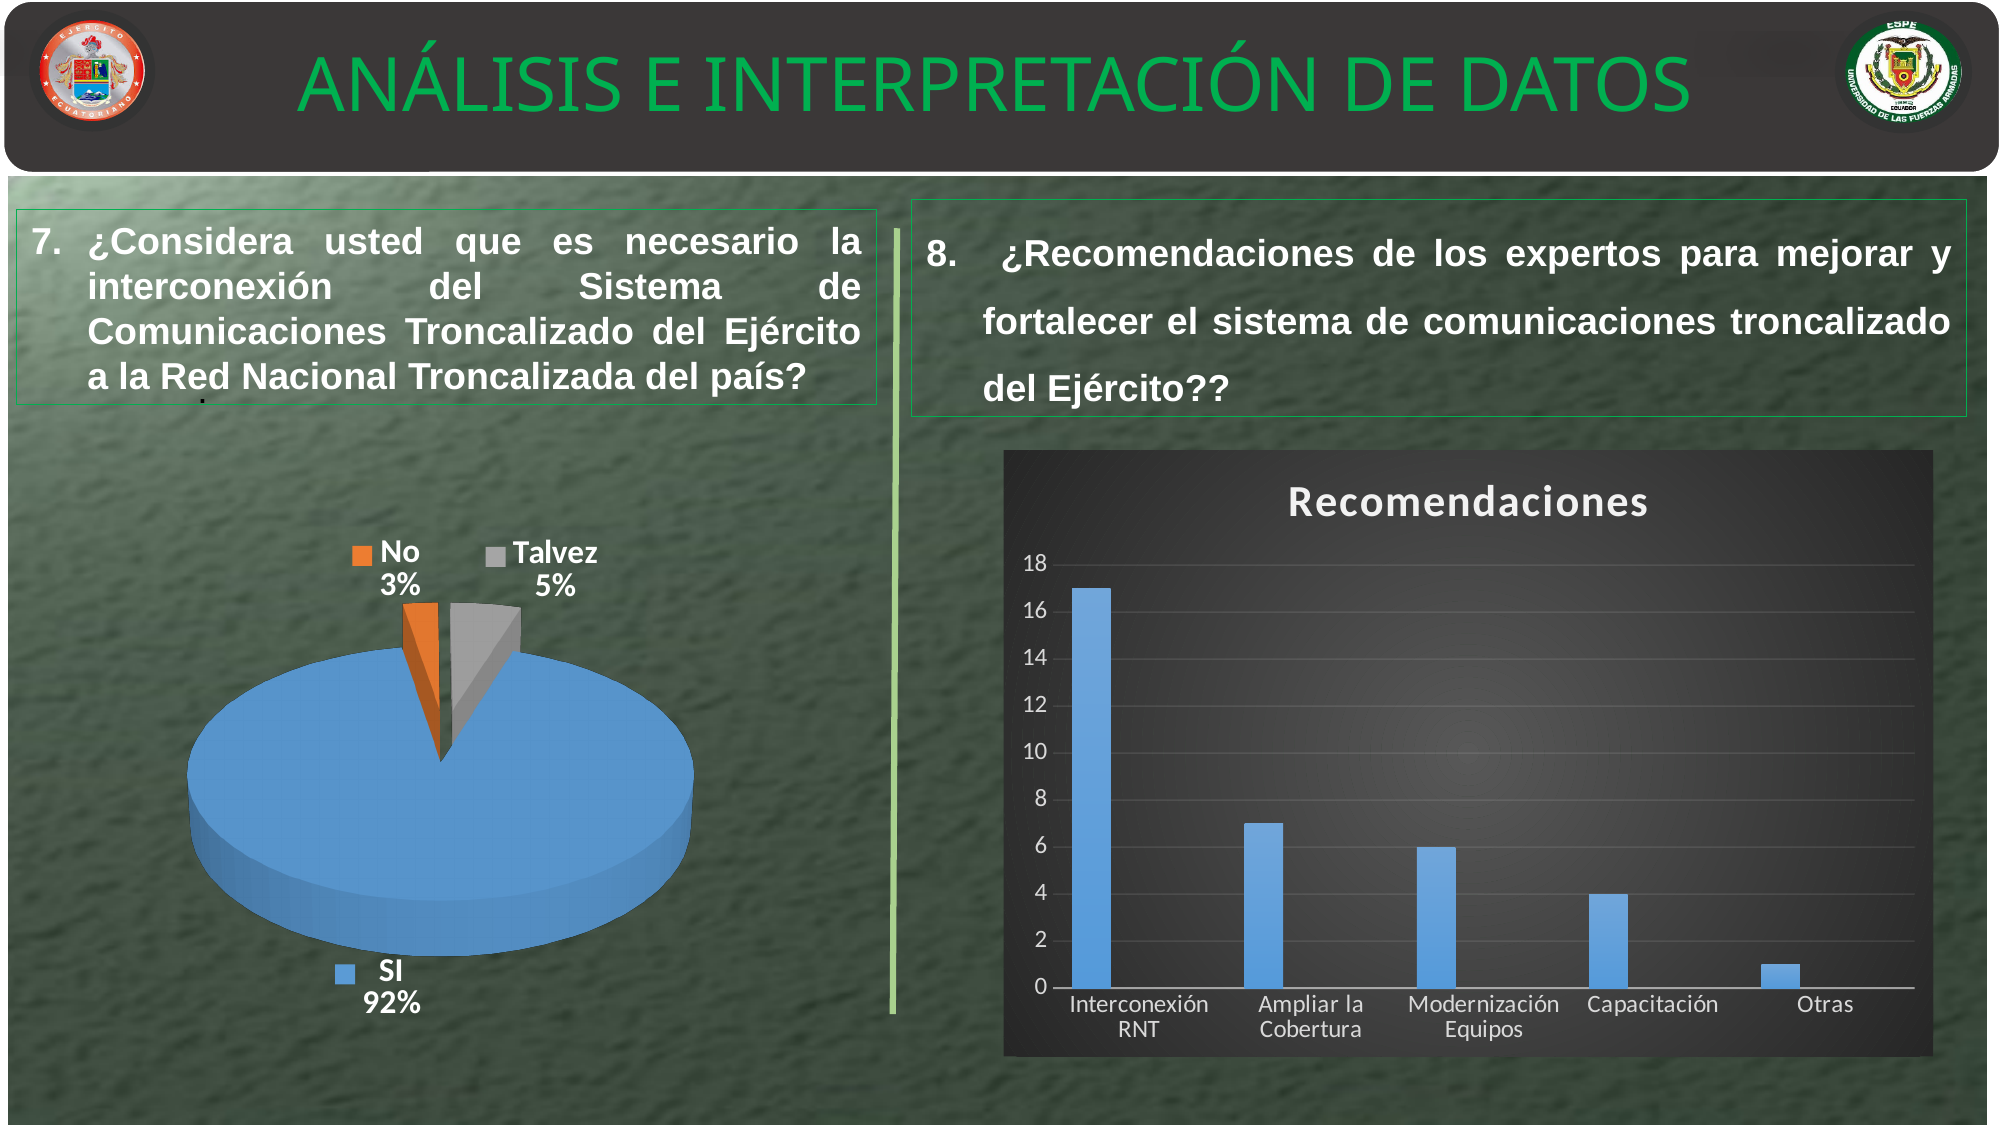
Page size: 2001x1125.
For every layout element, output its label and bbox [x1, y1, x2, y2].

text_box [892, 228, 897, 1015]
chart [80, 479, 893, 1114]
picture [1840, 15, 1967, 129]
picture [34, 14, 150, 127]
picture [8, 176, 1987, 1125]
text_box [3, 0, 2000, 173]
chart [1003, 449, 1934, 1057]
